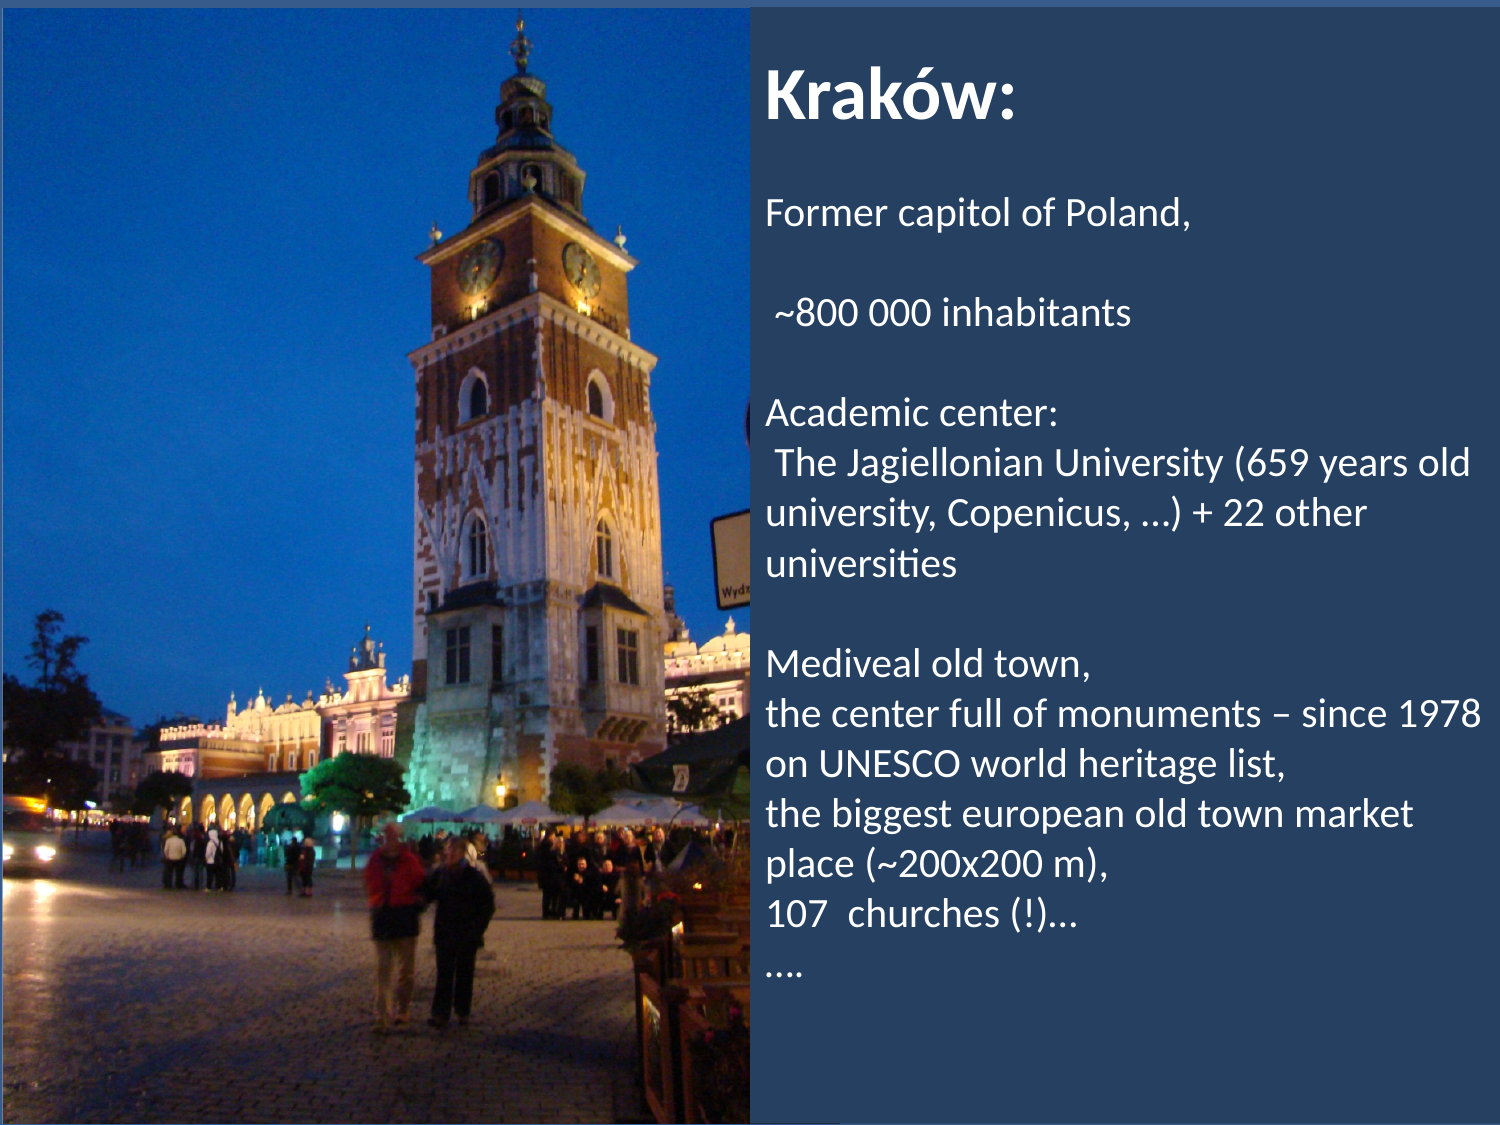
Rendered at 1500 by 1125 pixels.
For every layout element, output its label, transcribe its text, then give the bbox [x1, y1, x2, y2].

picture [0, 8, 980, 1123]
title Kraków: Former capitol of Poland, ~800 000 inhabitants Academic center: The Jagiellonian University (659 years old university, Copenicus, …) + 22 other universities Mediveal old town, the center full of monuments – since 1978 on UNESCO world heritage list, the biggest european old town market place (~200x200 m), 107 churches (!)… …. [750, 7, 1500, 1124]
